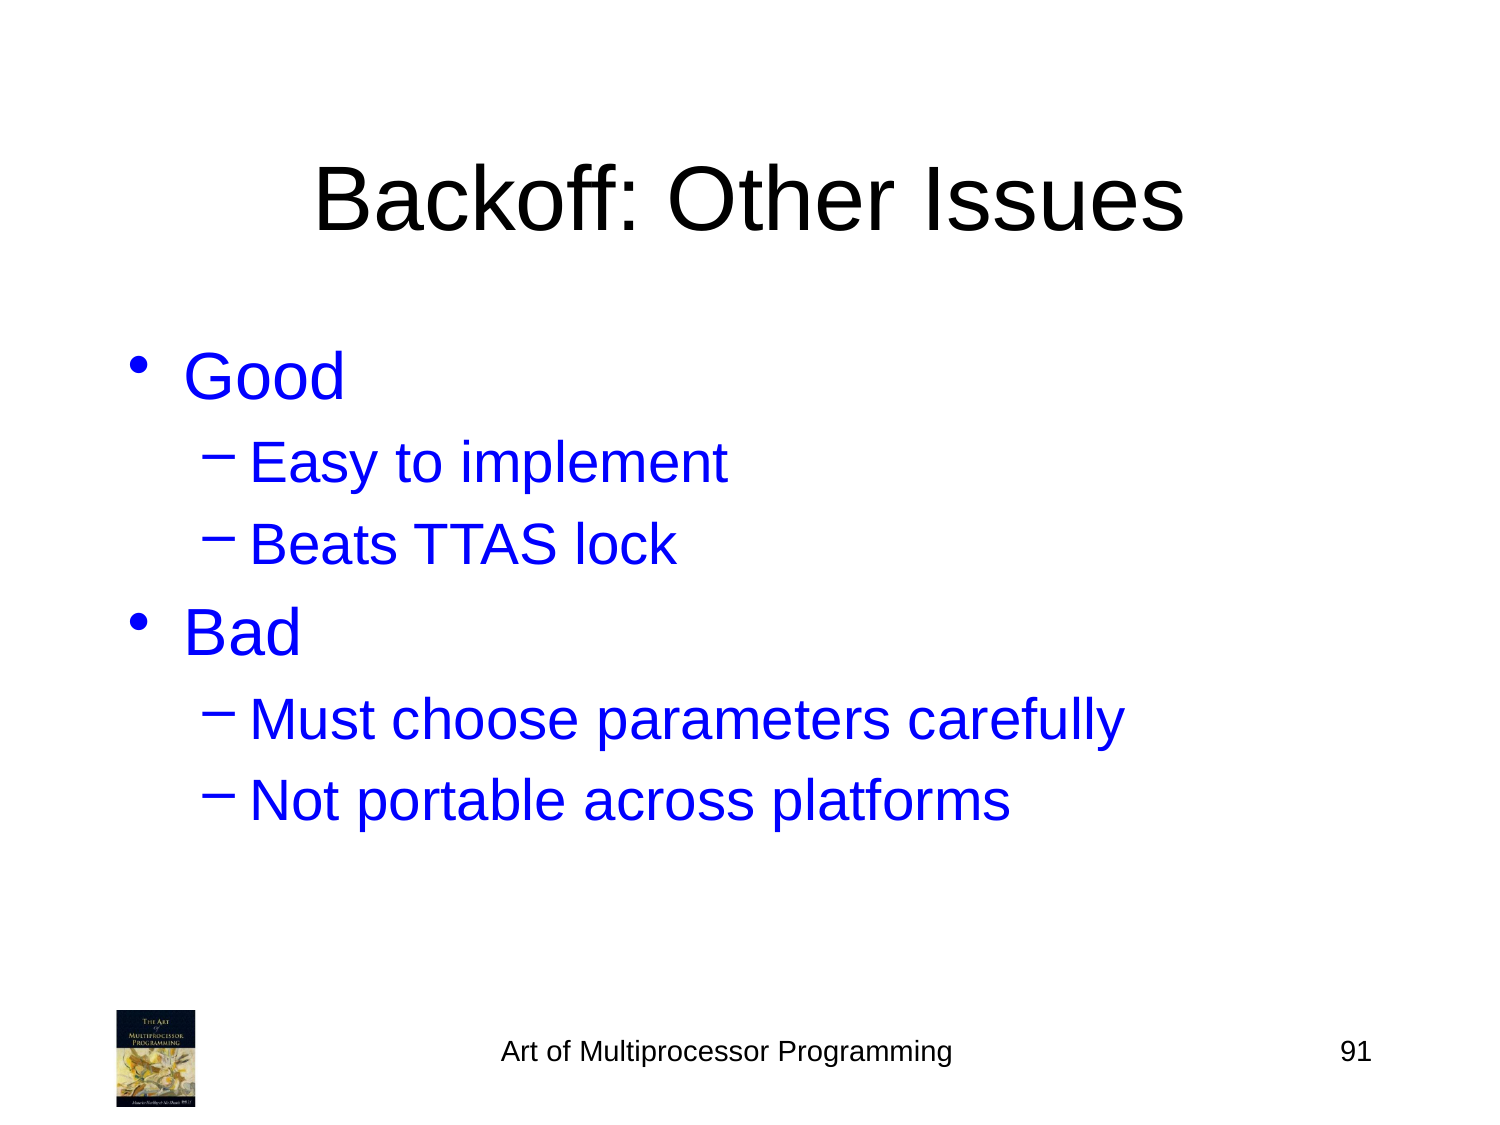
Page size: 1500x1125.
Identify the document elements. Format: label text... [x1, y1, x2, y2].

title Backoff: Other Issues [112, 99, 1388, 288]
footer Art of Multiprocessor Programming [433, 1024, 1022, 1101]
list Good Easy to implement Beats TTAS lock Bad Must choose parameters carefully Not portable across platforms [112, 324, 1388, 1000]
slide_number 91 [1074, 1024, 1388, 1101]
picture [107, 1010, 204, 1107]
